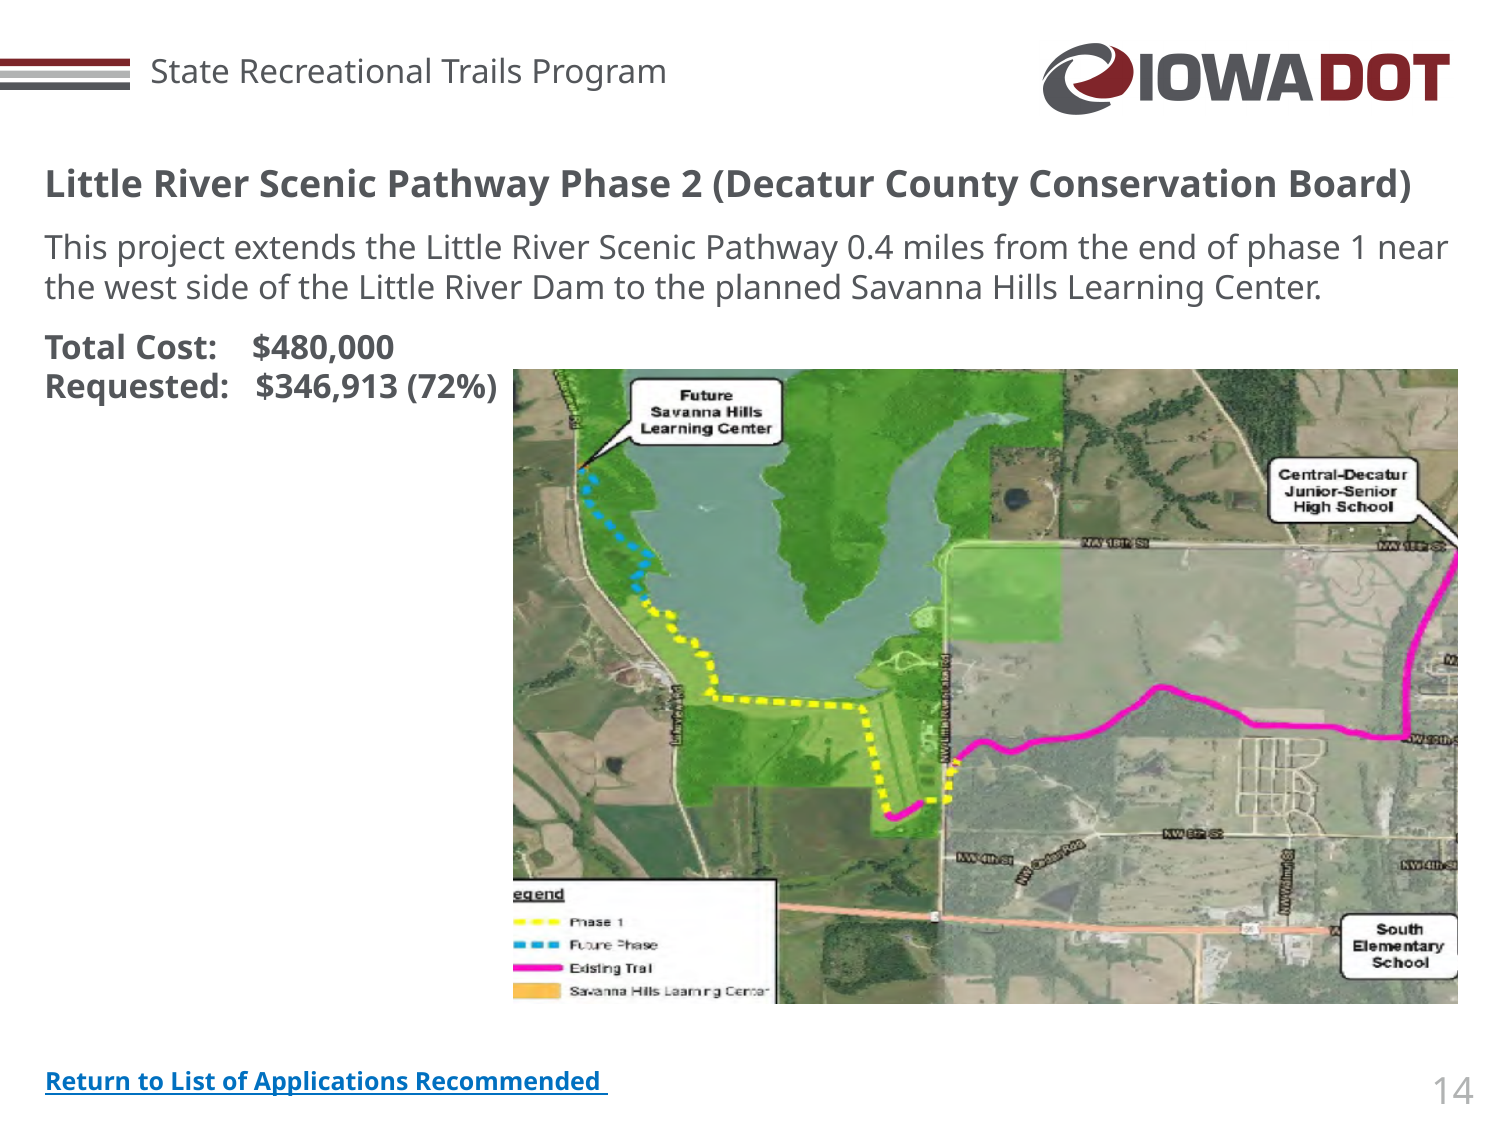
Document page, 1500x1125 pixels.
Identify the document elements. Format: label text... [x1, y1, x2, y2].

picture [513, 369, 1458, 1004]
text_box Return to List of Applications Recommended [30, 1058, 762, 1108]
picture [1039, 40, 1454, 116]
text_box Little River Scenic Pathway Phase 2 (Decatur County Conservation Board) This project extends the Little River Scenic Pathway 0.4 miles from the end of phase 1 near the west side of the Little River Dam to the planned Savanna Hills Learning Center. Total Cost: $480,000 Requested: $346,913 (72%) [29, 149, 1471, 948]
